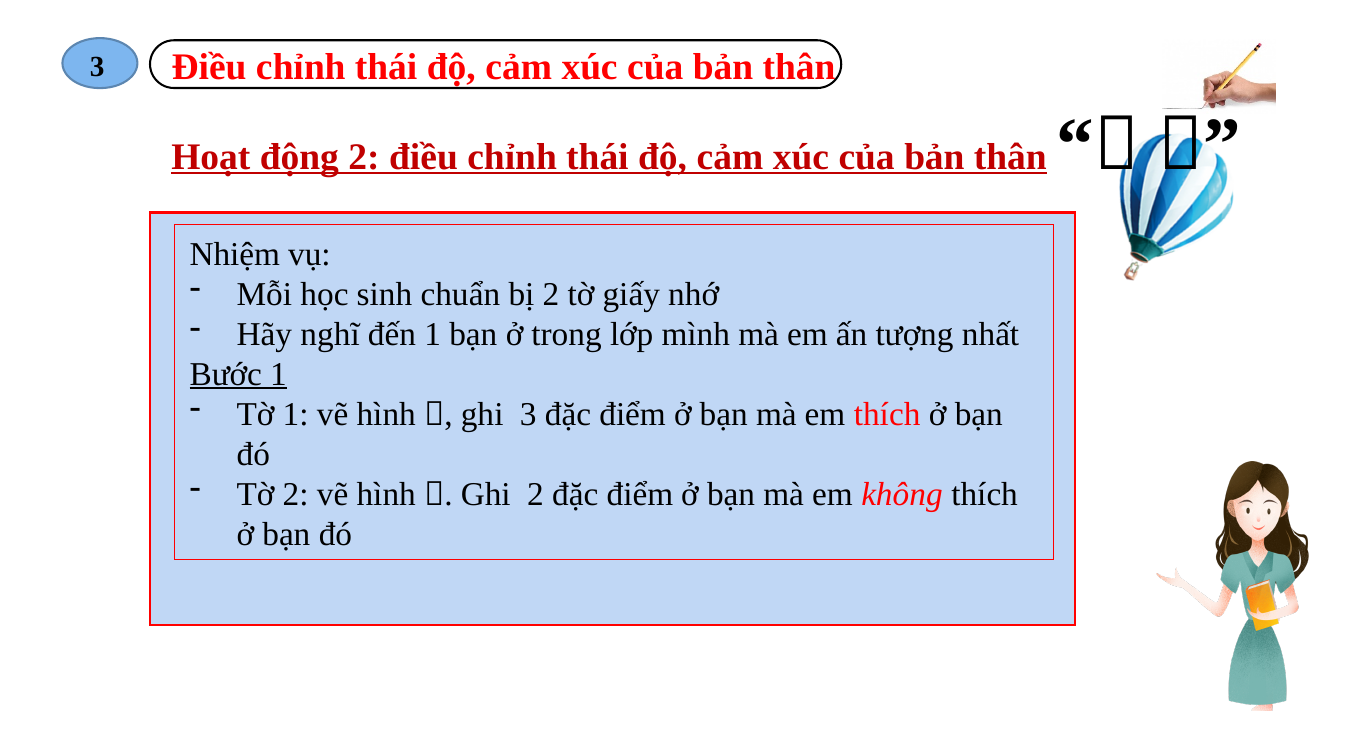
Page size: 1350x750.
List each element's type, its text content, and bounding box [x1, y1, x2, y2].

picture [1068, 123, 1254, 287]
text_box Điều chỉnh thái độ, cảm xúc của bản thân [148, 39, 843, 87]
text_box Nhiệm vụ: Mỗi học sinh chuẩn bị 2 tờ giấy nhớ Hãy nghĩ đến 1 bạn ở trong lớp mình mà em ấn tượng nhất Bước 1 Tờ 1: vẽ hình , ghi 3 đặc điểm ở bạn mà em thích ở bạn đó Tờ 2: vẽ hình . Ghi 2 đặc điểm ở bạn mà em không thích ở bạn đó [174, 224, 1054, 560]
picture [1162, 39, 1276, 114]
text_box [149, 211, 1076, 626]
text_box Hoạt động 2: điều chỉnh thái độ, cảm xúc của bản thân “ ” [137, 87, 1287, 193]
text_box [82, 37, 139, 88]
text_box [61, 43, 74, 83]
picture [1130, 461, 1350, 711]
text_box 3 [74, 40, 113, 90]
